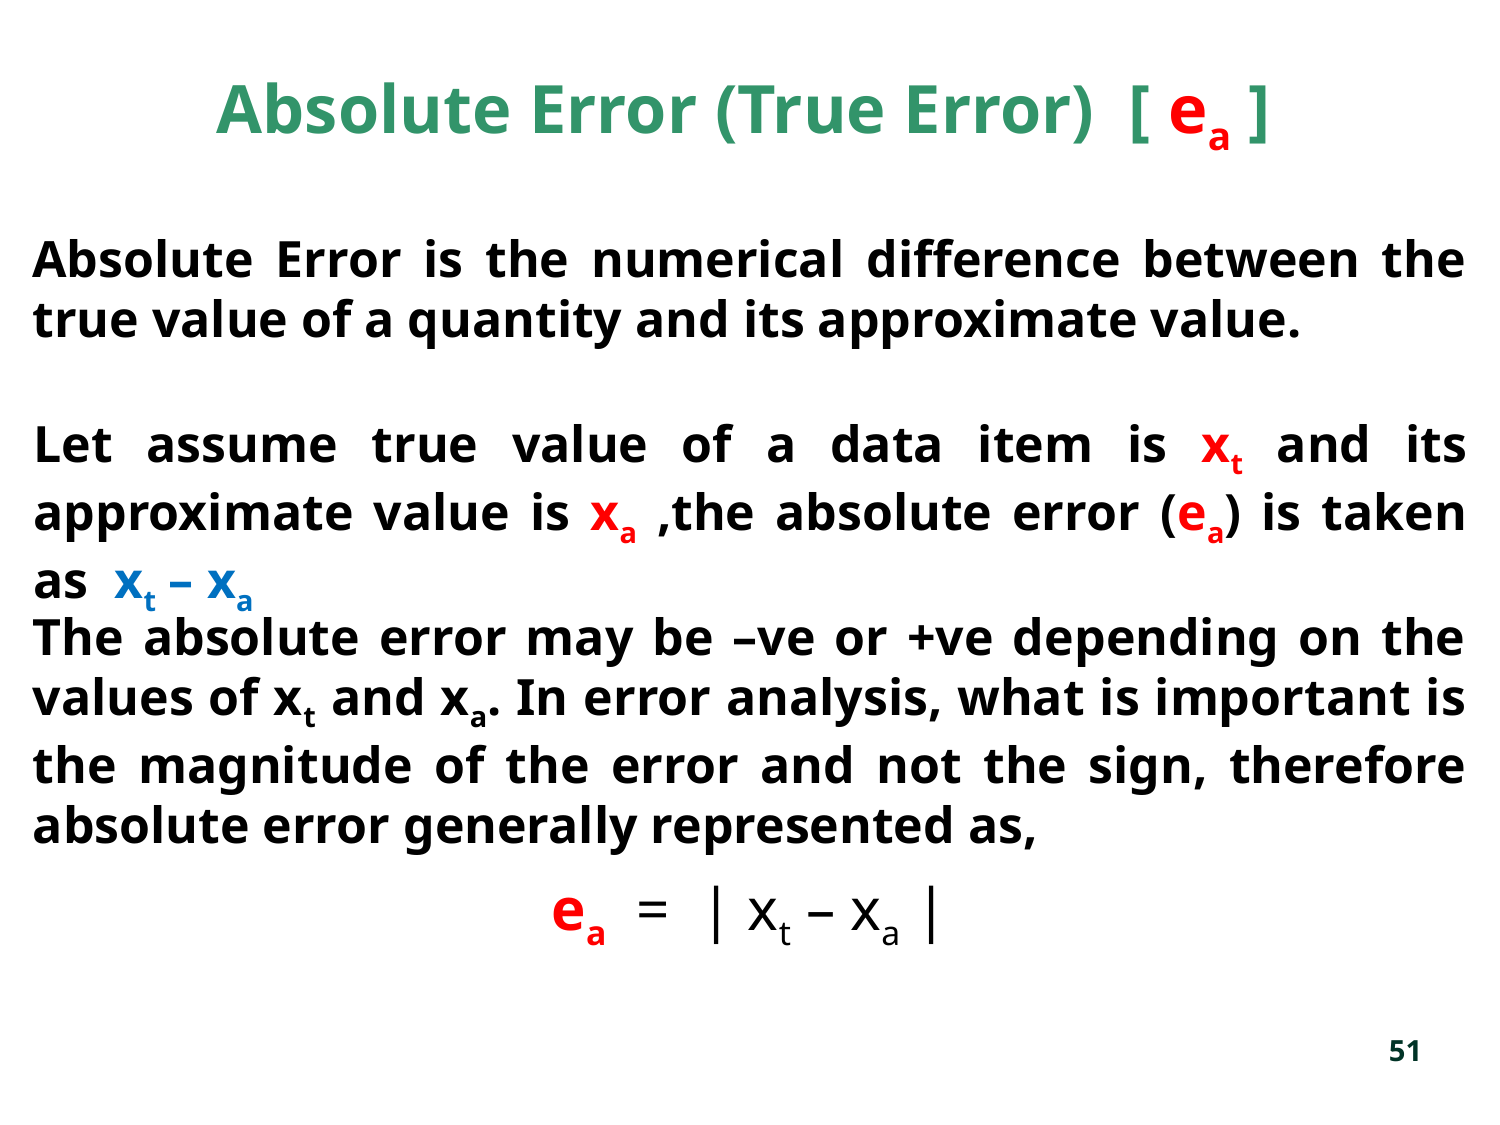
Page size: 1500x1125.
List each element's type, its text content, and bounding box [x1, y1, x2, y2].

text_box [17, 219, 1483, 951]
slide_number 51 [1249, 1024, 1438, 1101]
title Absolute Error (True Error) [ ea ] [50, 50, 1438, 175]
